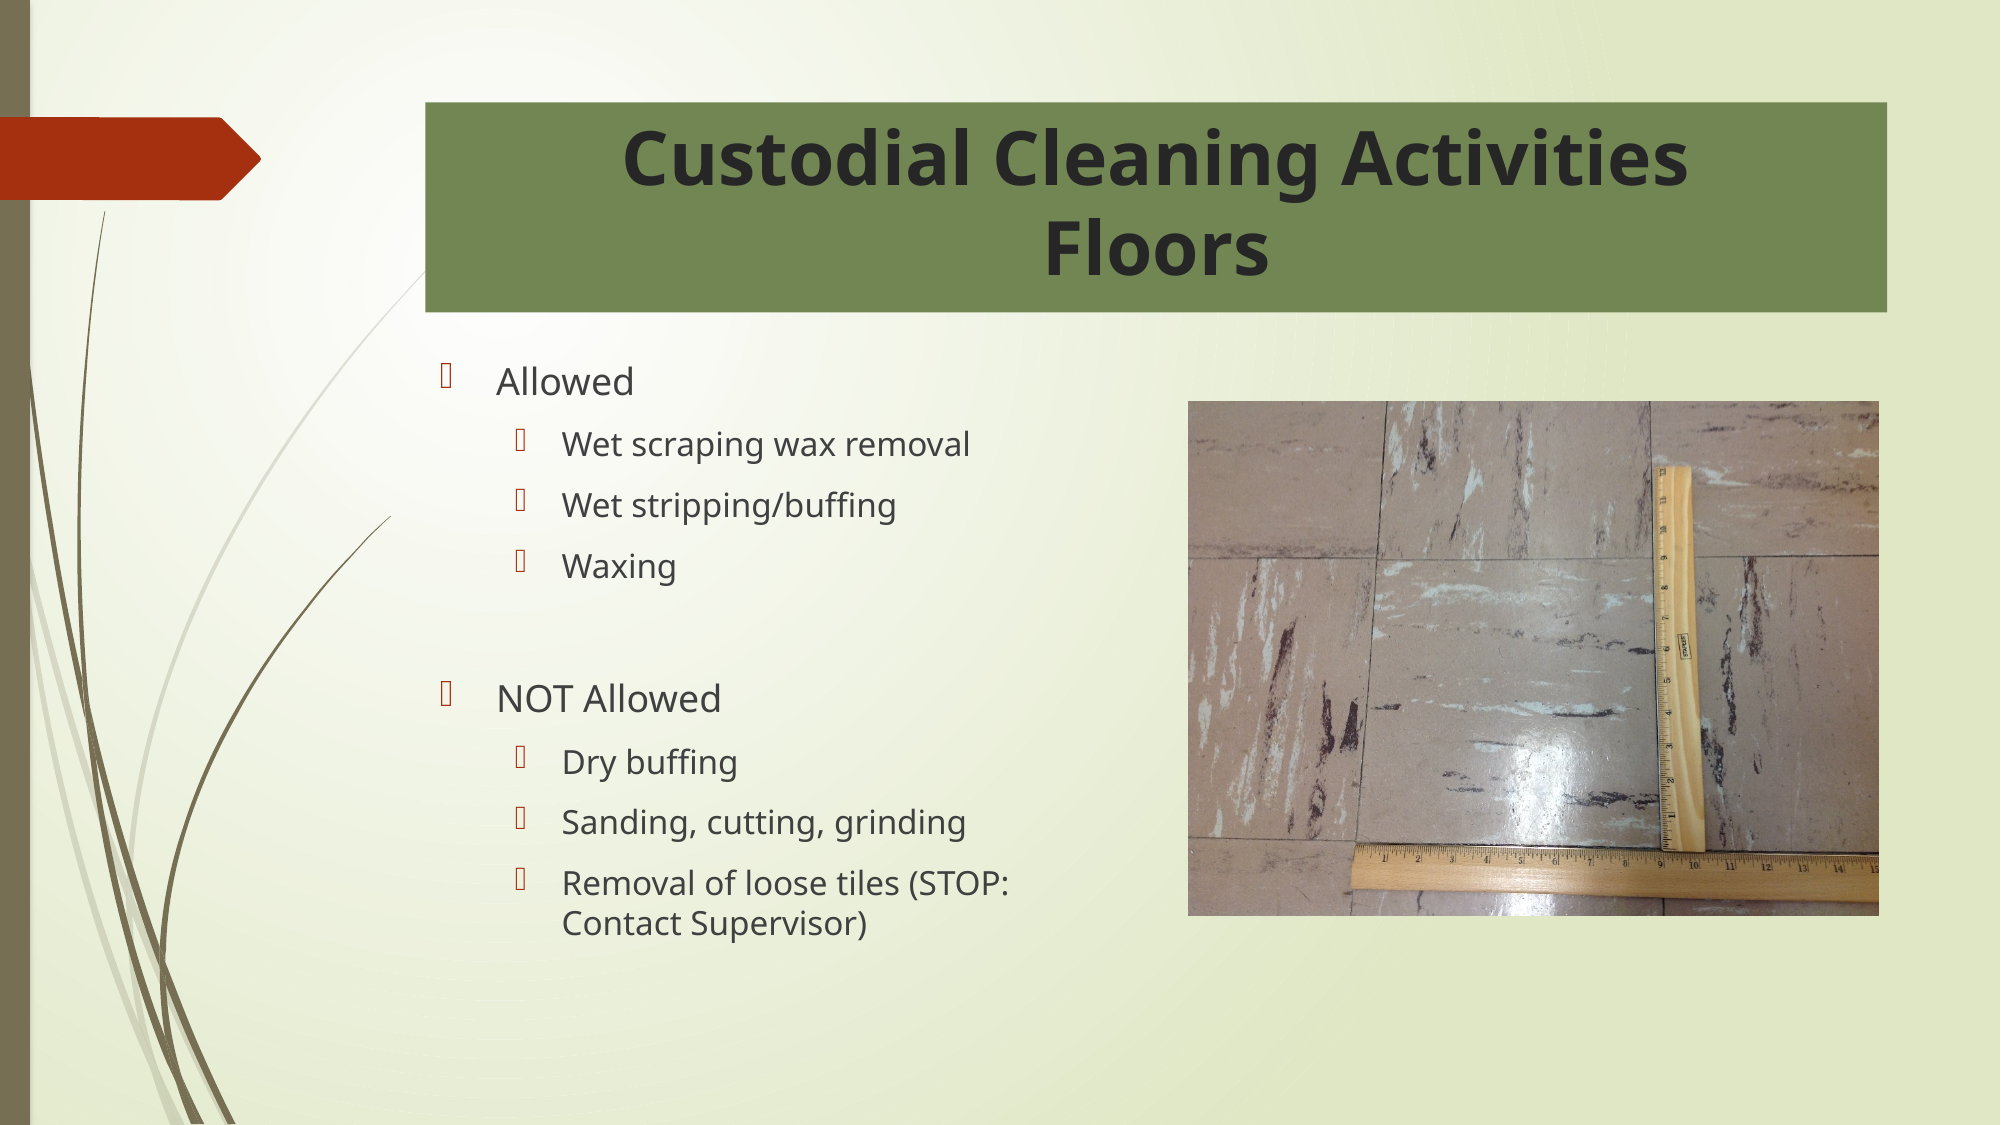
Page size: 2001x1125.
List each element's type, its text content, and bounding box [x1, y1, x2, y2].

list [1188, 400, 1879, 917]
title Custodial Cleaning Activities Floors [425, 102, 1888, 313]
list Allowed Wet scraping wax removal Wet stripping/buffing Waxing NOT Allowed Dry buffing Sanding, cutting, grinding Removal of loose tiles (STOP: Contact Supervisor) [424, 350, 1133, 970]
